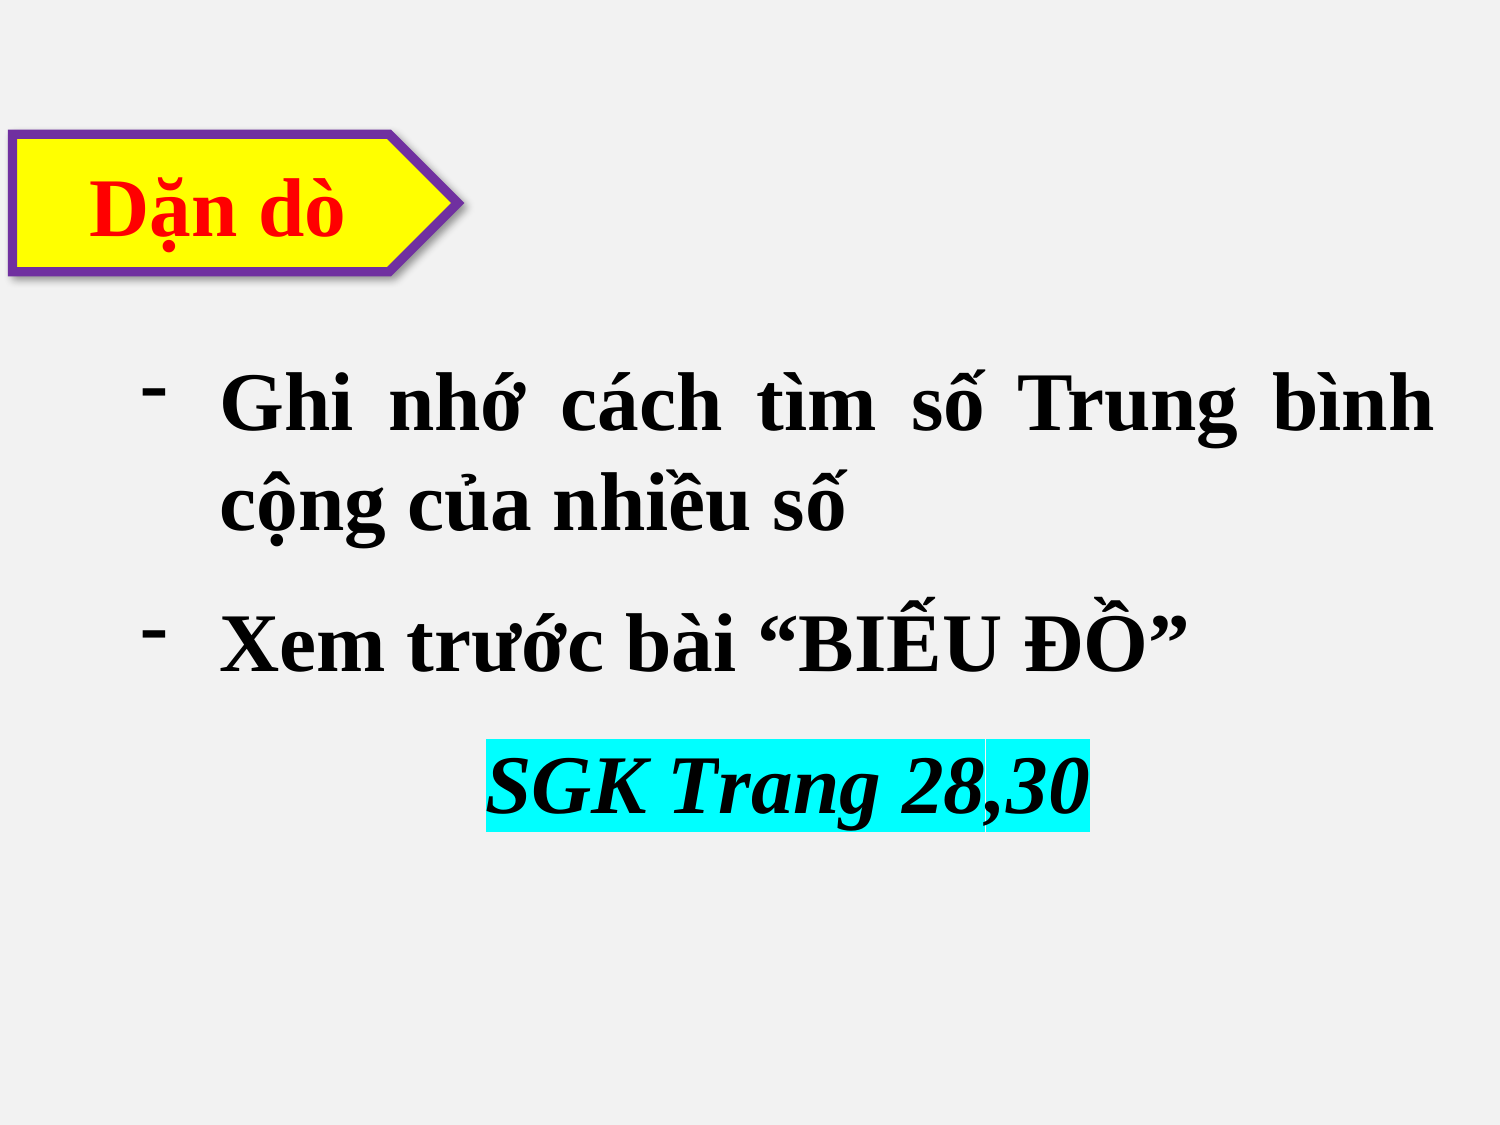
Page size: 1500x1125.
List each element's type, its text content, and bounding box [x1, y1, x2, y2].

text_box Dặn dò [11, 133, 460, 273]
text_box Ghi nhớ cách tìm số Trung bình cộng của nhiều số Xem trước bài “BIẾU ĐỒ” SGK Trang 28,30 [125, 339, 1450, 838]
